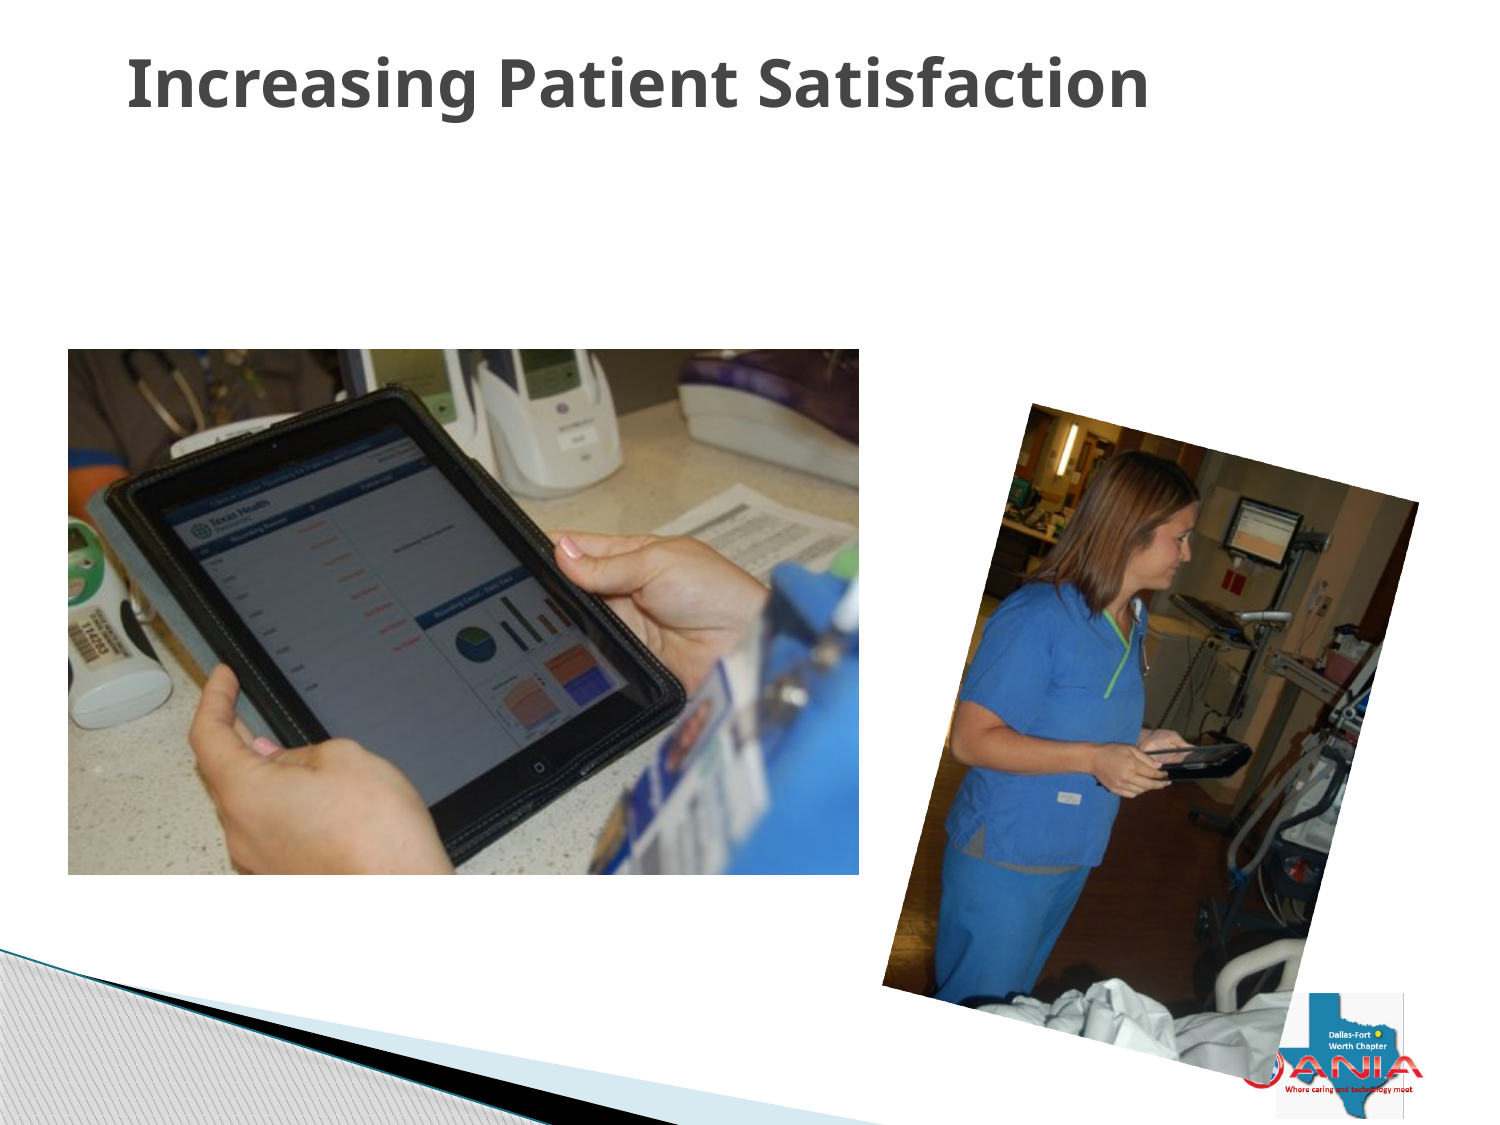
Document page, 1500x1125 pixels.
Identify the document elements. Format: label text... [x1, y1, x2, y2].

title Increasing Patient Satisfaction [112, 0, 1388, 175]
picture [883, 404, 1425, 1119]
picture [68, 349, 859, 876]
